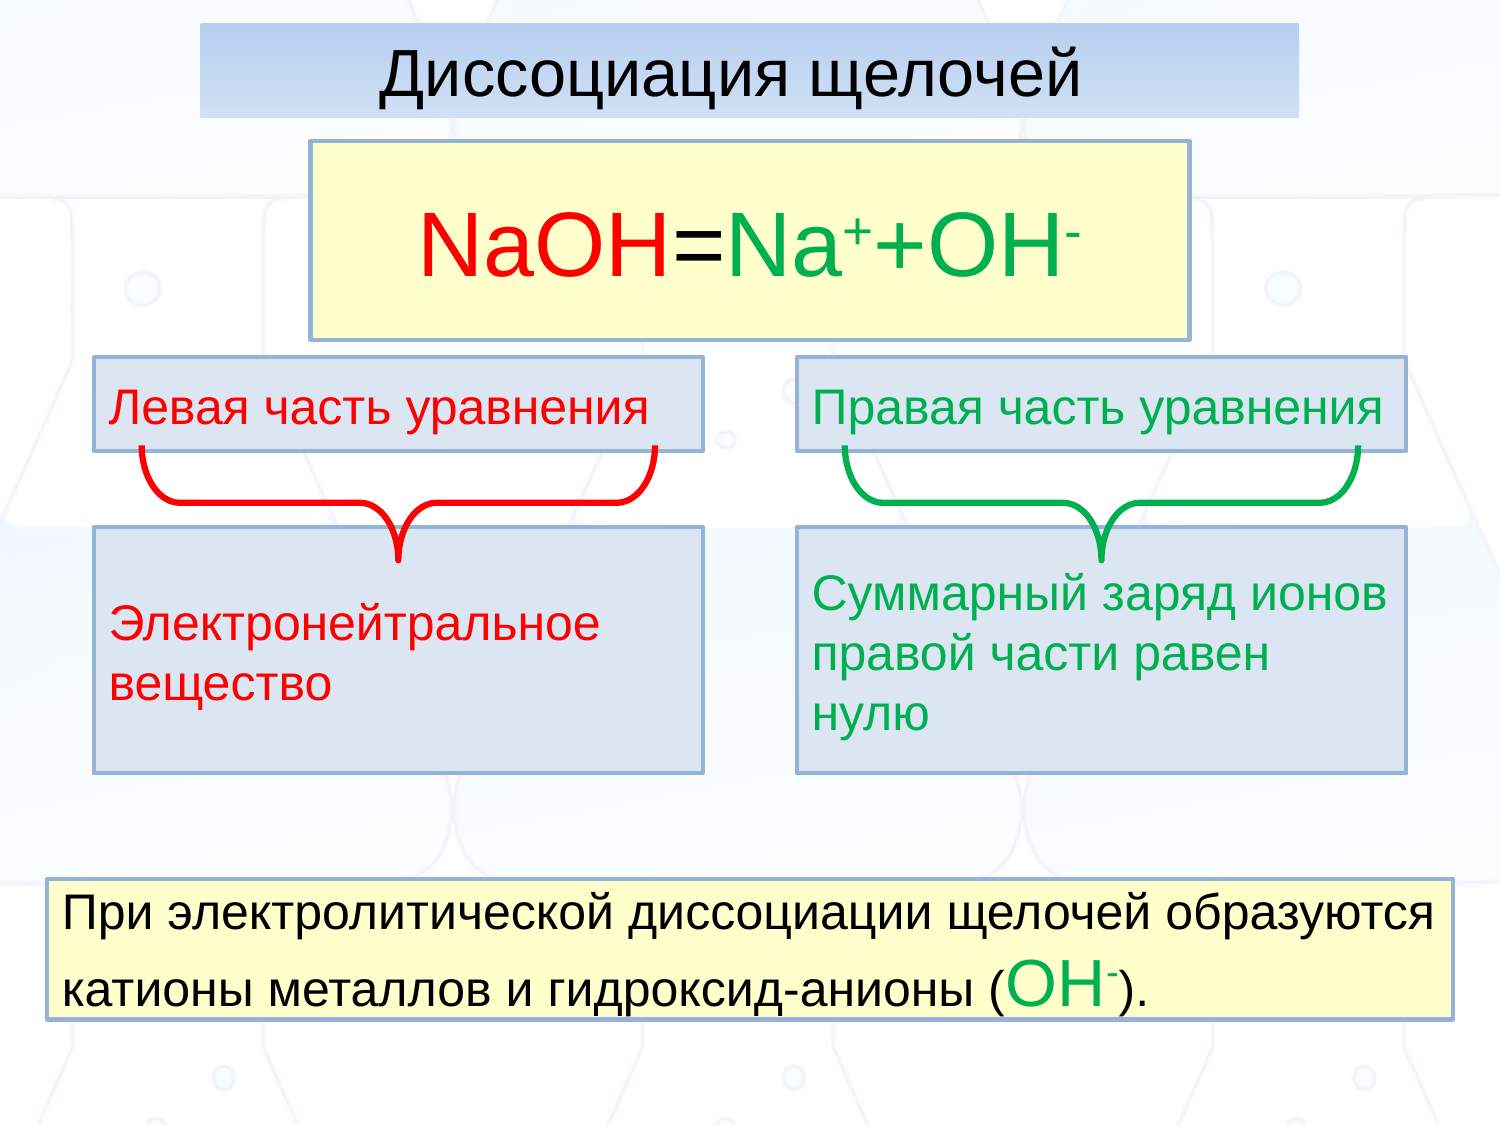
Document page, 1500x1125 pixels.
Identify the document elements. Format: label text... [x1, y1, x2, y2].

text_box При электролитической диссоциации щелочей образуются катионы металлов и гидроксид-анионы (OH-). [45, 877, 1455, 1022]
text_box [93, 357, 1407, 452]
text_box Диссоциация щелочей [199, 21, 1301, 119]
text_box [93, 445, 704, 774]
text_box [796, 445, 1407, 774]
text_box NaOH=Na++OH- [308, 139, 1192, 342]
